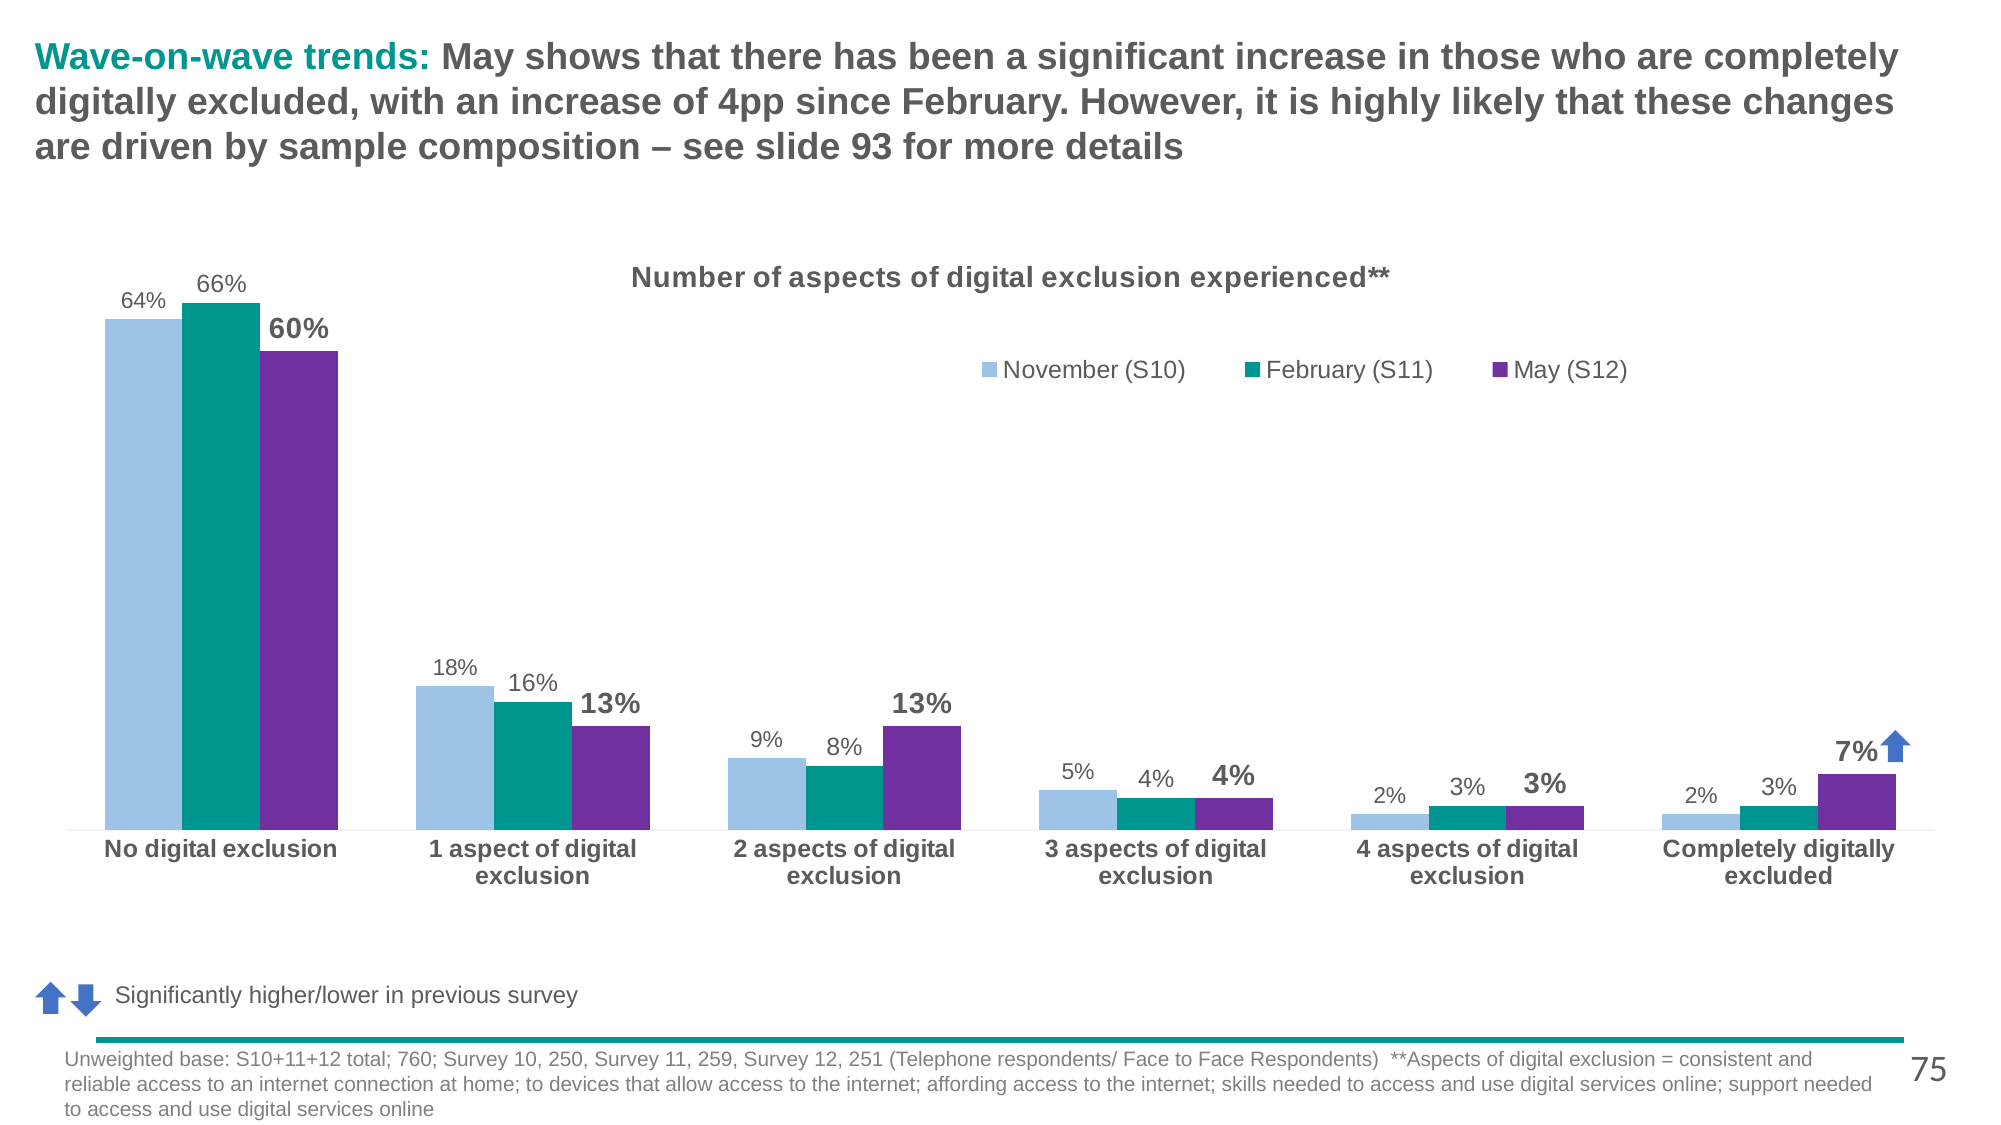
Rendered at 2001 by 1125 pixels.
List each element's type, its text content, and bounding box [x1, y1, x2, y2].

text_box Unweighted base: S10+11+12 total; 760; Survey 10, 250, Survey 11, 259, Survey 12, 251 (Telephone respondents/ Face to Face Respondents) **Aspects of digital exclusion = consistent and reliable access to an internet connection at home; to devices that allow access to the internet; affording access to the internet; skills needed to access and use digital services online; support needed to access and use digital services online [49, 1037, 1896, 1125]
text_box 75 [1895, 1036, 1975, 1098]
title Wave-on-wave trends: May shows that there has been a significant increase in those who are completely digitally excluded, with an increase of 4pp since February. However, it is highly likely that these changes are driven by sample composition – see slide 93 for more details [19, 25, 1926, 228]
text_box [37, 972, 597, 1017]
chart [59, 207, 1941, 986]
